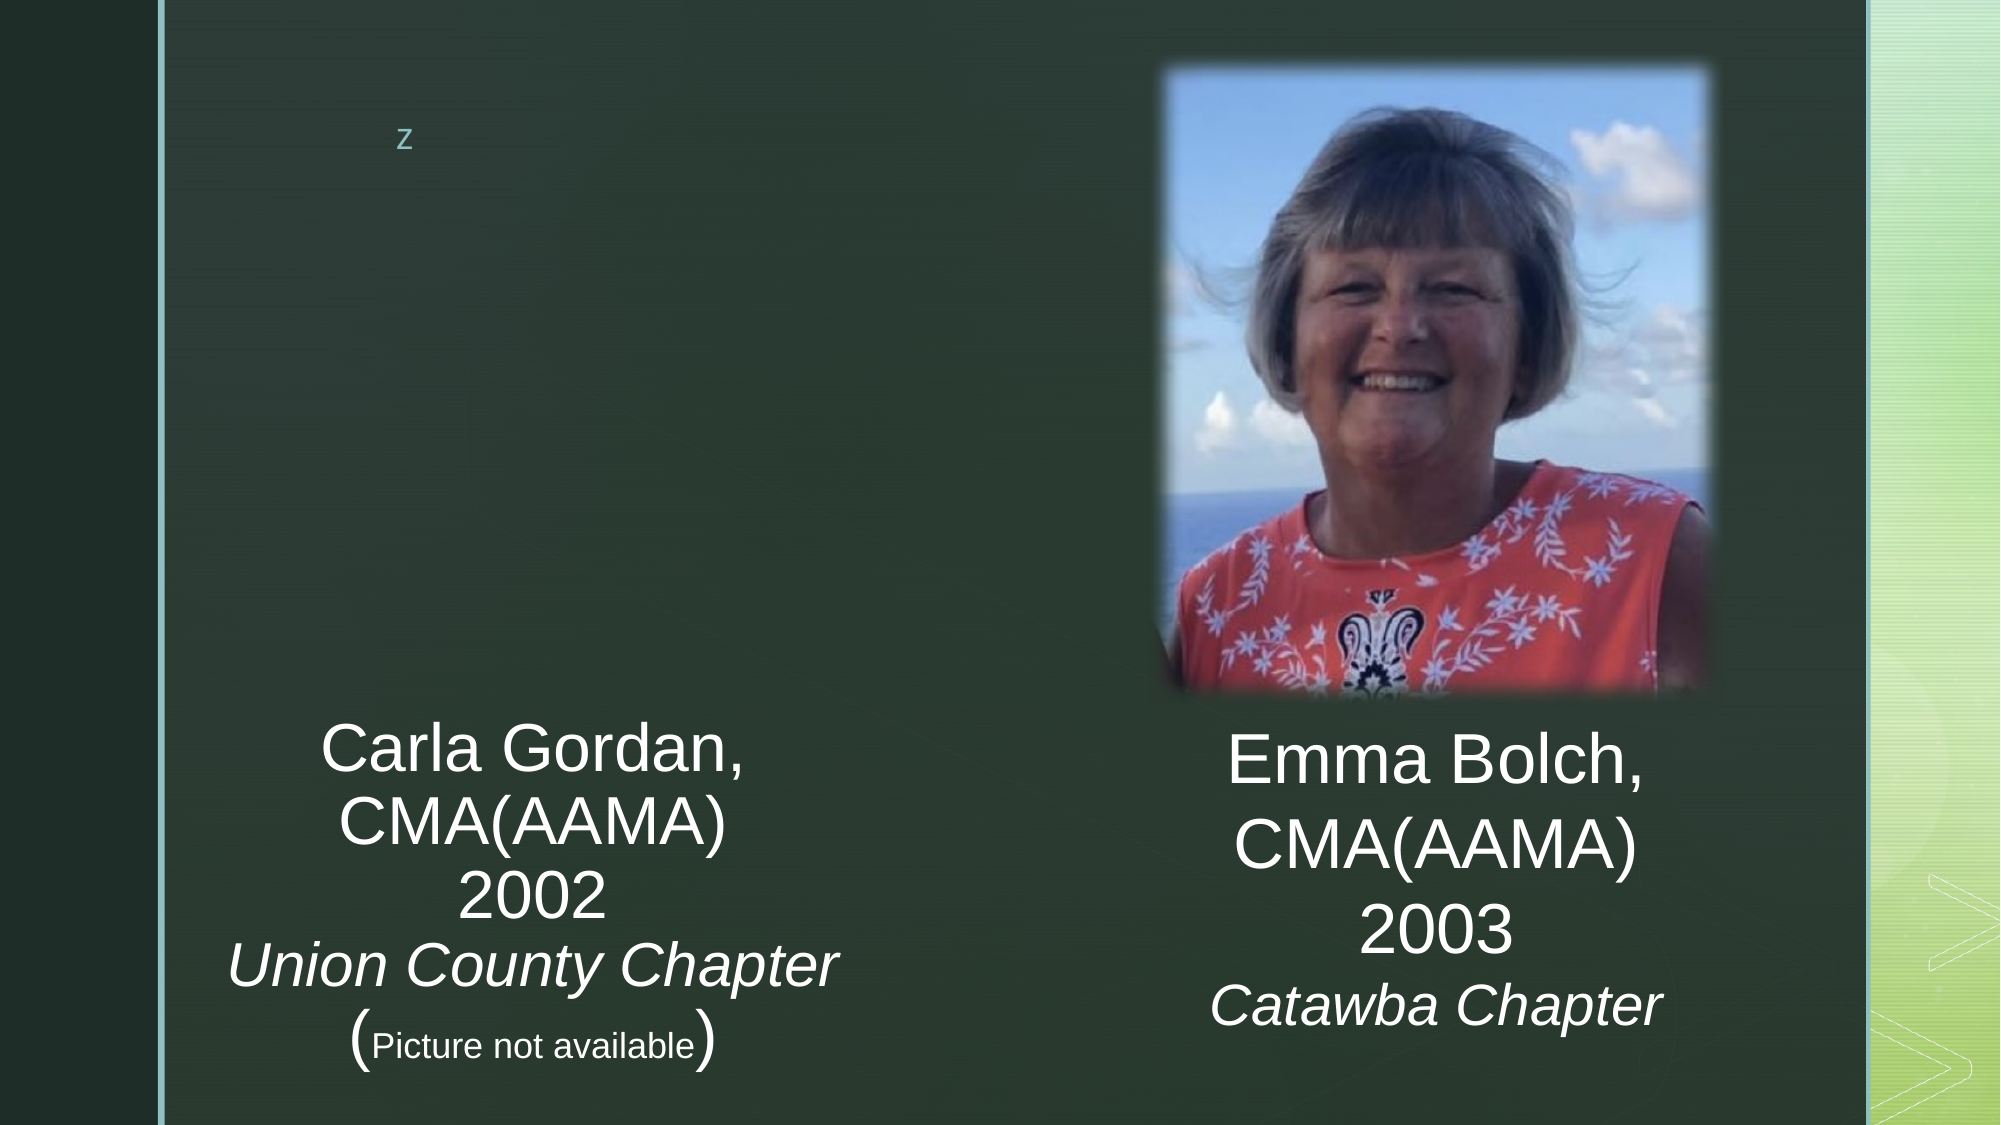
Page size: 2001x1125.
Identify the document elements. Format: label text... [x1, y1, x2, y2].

text_box Emma Bolch, CMA(AAMA) 2003 Catawba Chapter [1119, 705, 1754, 1045]
picture [1871, 0, 2001, 1125]
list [1147, 49, 1726, 706]
title Carla Gordan, CMA(AAMA) 2002 Union County Chapter (Picture not available) [186, 705, 881, 1081]
